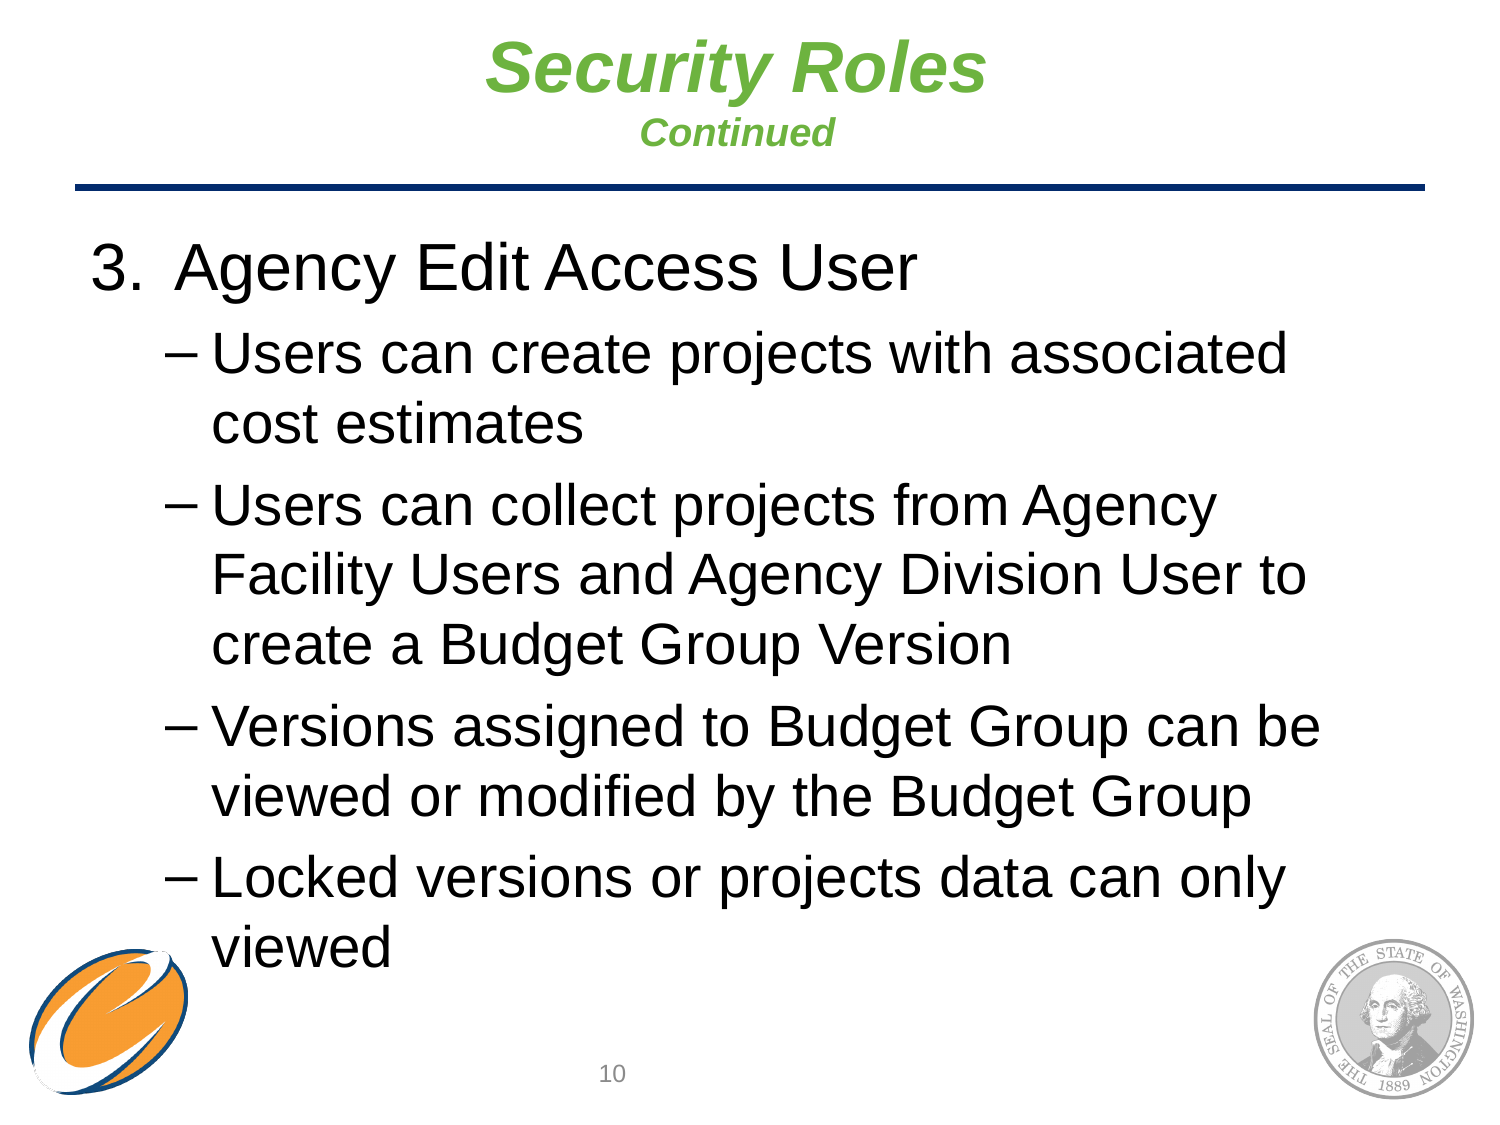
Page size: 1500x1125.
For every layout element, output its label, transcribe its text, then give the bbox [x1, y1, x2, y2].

picture [1312, 937, 1475, 1100]
title Security Roles Continued [62, 12, 1413, 163]
picture [29, 949, 188, 1095]
slide_number 10 [437, 1042, 788, 1103]
list Agency Edit Access User Users can create projects with associated cost estimates Users can collect projects from Agency Facility Users and Agency Division User to create a Budget Group Version Versions assigned to Budget Group can be viewed or modified by the Budget Group Locked versions or projects data can only viewed [75, 216, 1425, 1017]
